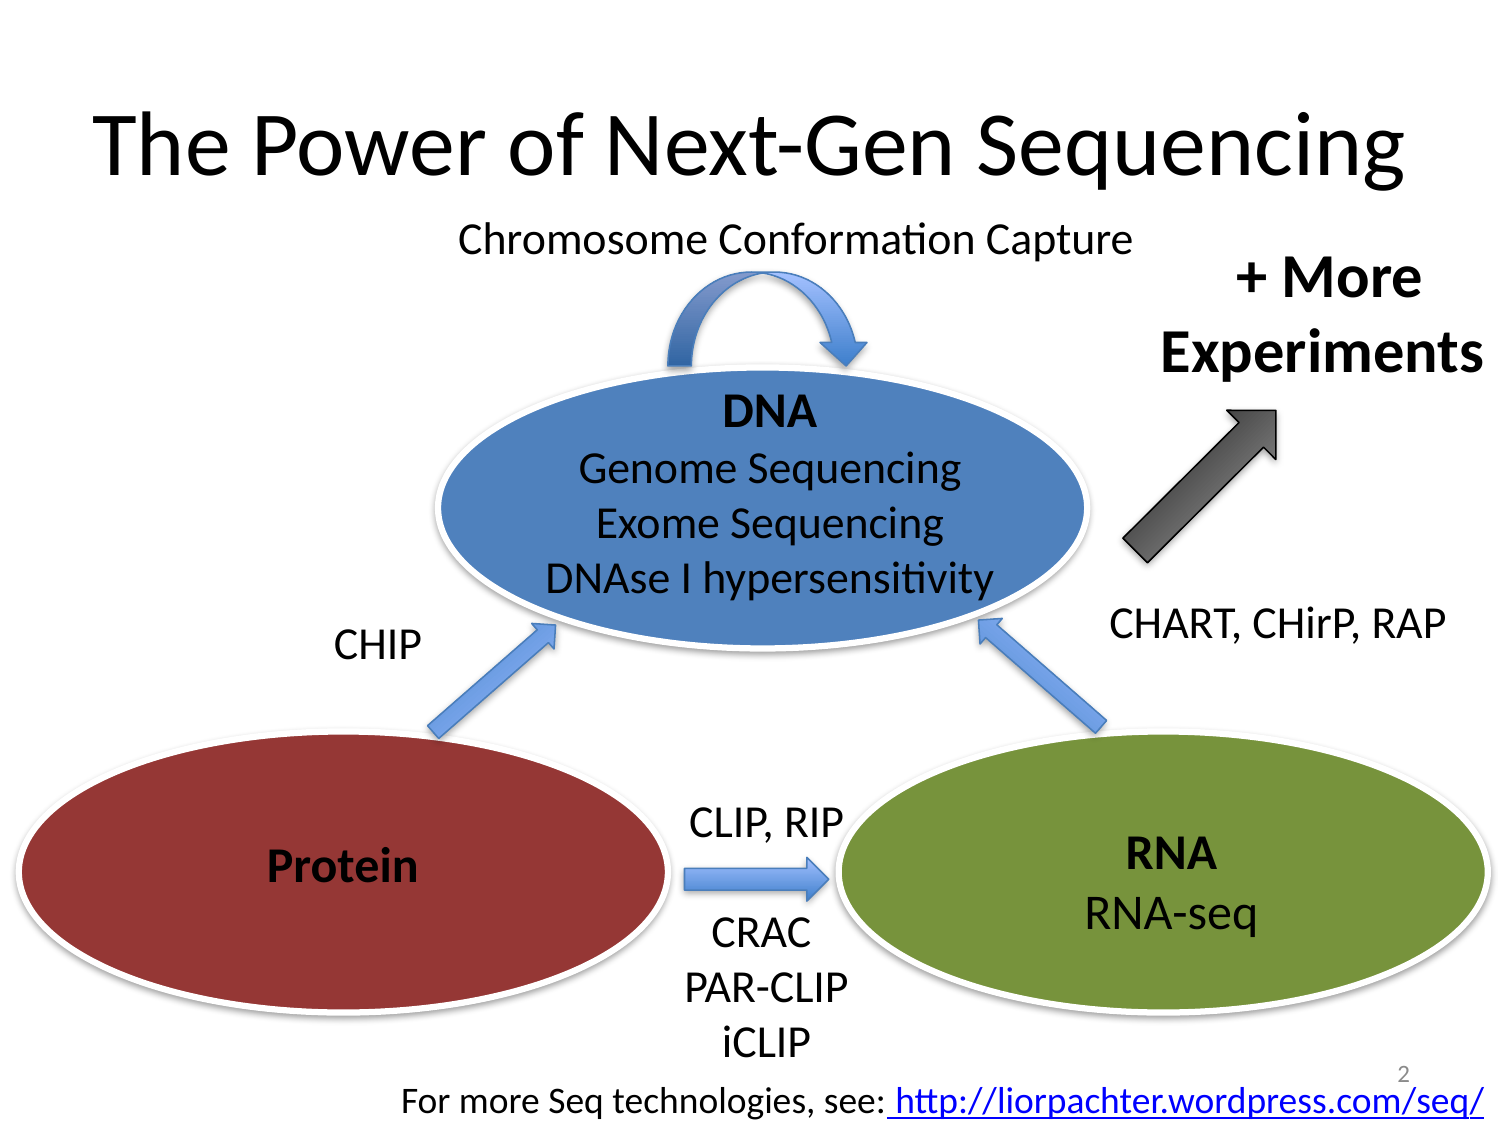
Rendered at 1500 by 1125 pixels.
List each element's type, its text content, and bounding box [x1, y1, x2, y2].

text_box [1010, 413, 1091, 603]
text_box + More Experiments [1142, 227, 1500, 393]
slide_number 2 [1074, 1042, 1425, 1103]
text_box CLIP, RIP CRAC PAR-CLIP iCLIP [669, 784, 864, 1069]
text_box Protein [252, 825, 434, 901]
text_box CHART, CHirP, RAP [1094, 585, 1462, 656]
text_box [683, 856, 830, 902]
text_box CHIP [319, 606, 438, 677]
text_box [434, 406, 530, 610]
text_box For more Seq technologies, see: http://liorpachter.wordpress.com/seq/ [386, 1069, 1500, 1125]
text_box [15, 728, 669, 1016]
text_box [667, 272, 868, 367]
text_box [864, 728, 1491, 1016]
text_box DNA Genome Sequencing Exome Sequencing DNAse I hypersensitivity [530, 370, 1010, 666]
title The Power of Next-Gen Sequencing [75, 45, 1425, 233]
text_box [1122, 409, 1277, 564]
text_box [696, 364, 837, 370]
text_box RNA RNA-seq [1069, 812, 1274, 947]
text_box Chromosome Conformation Capture [443, 233, 1142, 272]
text_box [977, 617, 1108, 734]
text_box [426, 622, 557, 740]
